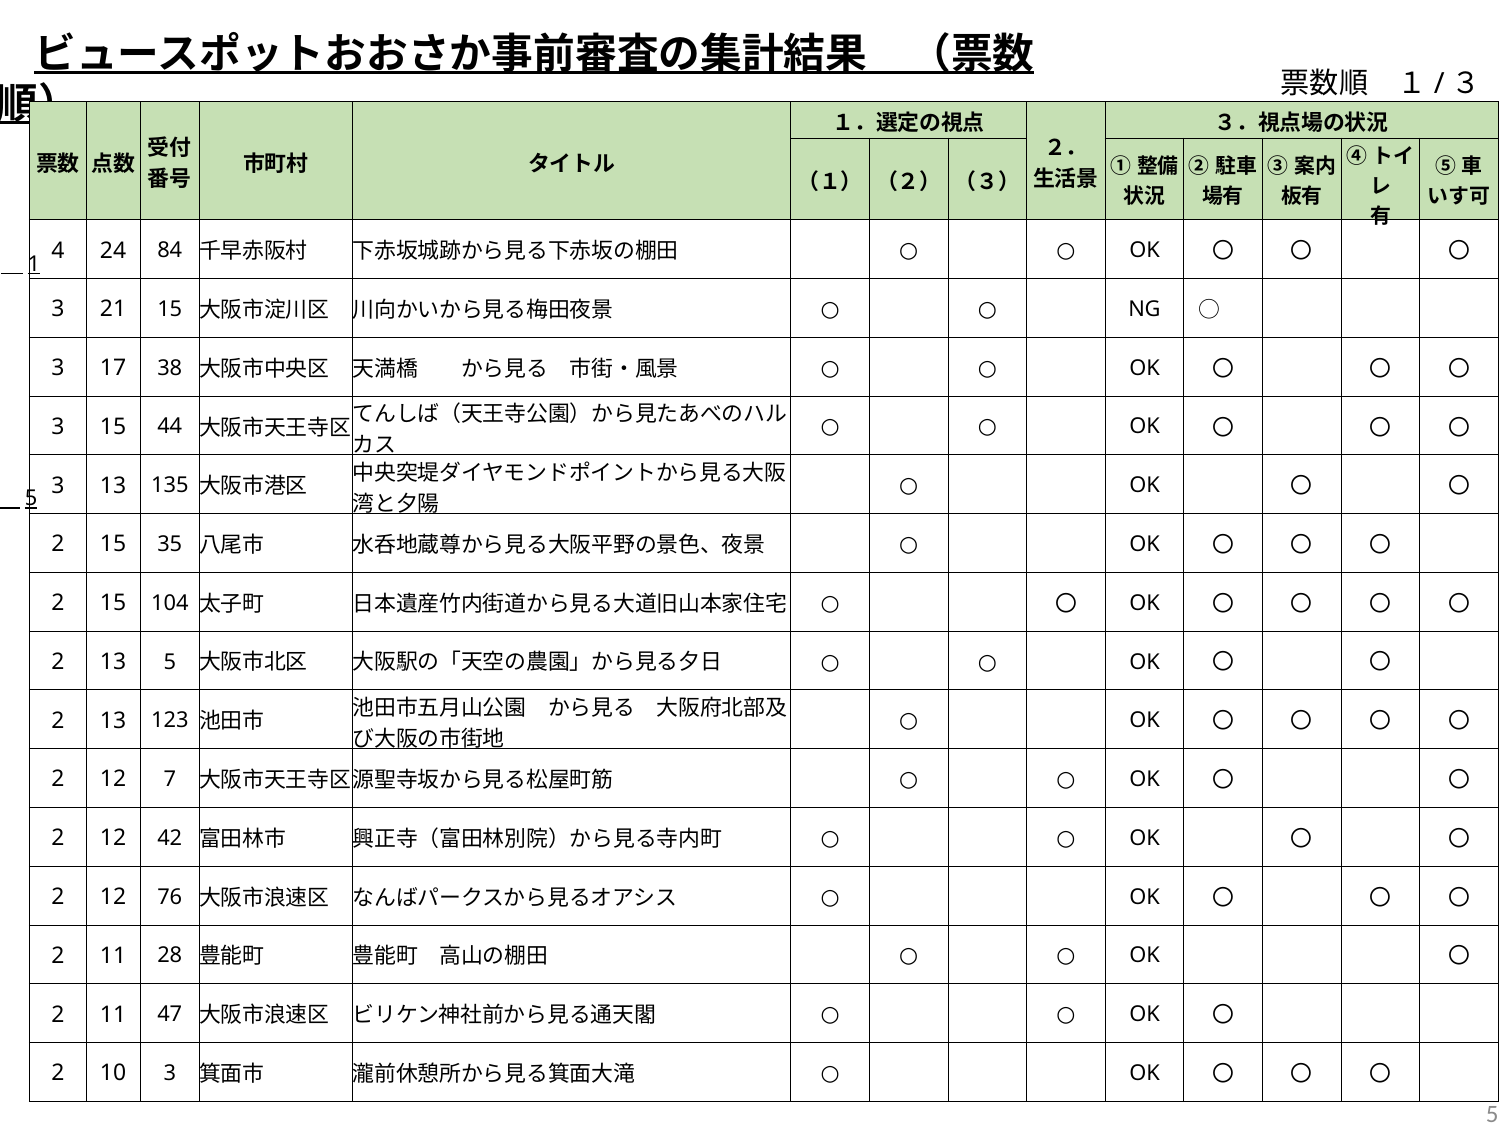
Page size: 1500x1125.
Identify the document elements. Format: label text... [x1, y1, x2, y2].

table_cell ○ [870, 690, 948, 748]
table_cell [1263, 632, 1341, 689]
table_cell 〇 [1342, 573, 1419, 631]
table_cell [1184, 808, 1262, 866]
table_cell （２） [870, 139, 948, 219]
table_cell 2 [30, 984, 86, 1042]
table_cell 3 [141, 1043, 199, 1101]
table_cell 豊能町 高山の棚田 [353, 926, 790, 983]
table_cell [870, 632, 948, 689]
table_header 票数 [30, 102, 86, 219]
table_cell 11 [87, 984, 140, 1042]
text_box 5 [0, 470, 76, 523]
table_cell 2 [30, 867, 86, 925]
table_cell OK [1106, 1043, 1183, 1101]
table_cell 源聖寺坂から見る松屋町筋 [353, 749, 790, 807]
table_cell [949, 1043, 1026, 1101]
table_cell 〇 [1342, 690, 1419, 748]
table_cell 84 [141, 220, 199, 278]
table_cell [1027, 1043, 1105, 1101]
table_cell [1027, 690, 1105, 748]
table_cell ②駐車 場有 [1184, 139, 1262, 219]
table_cell 〇 [1263, 808, 1341, 866]
table_cell [1027, 397, 1105, 454]
table_cell 13 [87, 632, 140, 689]
table_cell OK [1106, 397, 1183, 454]
table_cell [1342, 808, 1419, 866]
table_cell 〇 [1263, 690, 1341, 748]
table_cell [791, 514, 869, 572]
table_cell 2 [30, 808, 86, 866]
table_cell 〇 [1420, 808, 1498, 866]
table_cell [1420, 1043, 1498, 1082]
table_cell [949, 220, 1026, 278]
table_cell ○ [1027, 984, 1105, 1042]
text_box 票数順 １/３ [1002, 42, 1500, 119]
table_cell 135 [141, 455, 199, 513]
table_cell NG [1106, 279, 1183, 337]
table_cell ○ [870, 749, 948, 807]
table_cell 太子町 [200, 573, 352, 631]
table_cell [949, 514, 1026, 572]
table_cell 大阪市中央区 [200, 338, 352, 396]
table_cell [1027, 867, 1105, 925]
table_cell 2 [30, 632, 86, 689]
table_cell ○ [870, 220, 948, 278]
table_cell [870, 338, 948, 396]
table_cell [1027, 338, 1105, 396]
table_cell 〇 [1420, 749, 1498, 807]
table_cell 44 [141, 397, 199, 454]
table_cell 〇 [1420, 220, 1498, 278]
table_cell 15 [87, 573, 140, 631]
table_cell ○ [870, 455, 948, 513]
table_cell ④トイレ 有 [1342, 139, 1419, 219]
table_cell 12 [87, 749, 140, 807]
table_cell ○ [949, 338, 1026, 396]
table_header 点数 [87, 102, 140, 219]
table_cell （３） [949, 139, 1026, 219]
table_cell 〇 [1420, 455, 1498, 513]
table_cell 〇 [1027, 573, 1105, 631]
table_cell [1342, 455, 1419, 513]
table_cell 17 [87, 338, 140, 396]
table_cell [870, 984, 948, 1042]
table_cell 八尾市 [200, 514, 352, 572]
table_cell [949, 926, 1026, 983]
table_cell 15 [141, 279, 199, 337]
table_cell ○ [791, 867, 869, 925]
table_cell OK [1106, 220, 1183, 278]
table_cell 〇 [1420, 690, 1498, 748]
table_cell 5 [141, 632, 199, 689]
table_cell 大阪市港区 [200, 455, 352, 513]
table_cell 13 [87, 455, 140, 513]
table_cell 4 [30, 220, 86, 278]
table_cell ○ [1027, 926, 1105, 983]
table_cell 12 [87, 808, 140, 866]
table_cell [870, 867, 948, 925]
table_cell ○ [949, 397, 1026, 454]
table_cell ○ [791, 397, 869, 454]
table_cell 〇 [1420, 397, 1498, 454]
table_cell [791, 749, 869, 807]
table_cell ○ [949, 632, 1026, 689]
table_cell 〇 [1184, 690, 1262, 748]
table_cell 〇 [1420, 867, 1498, 925]
table_cell [1342, 984, 1419, 1042]
table_cell 〇 [1184, 867, 1262, 925]
table_header ３．視点場の状況 [1106, 119, 1498, 138]
table_cell ○ [791, 279, 869, 337]
table_cell [791, 220, 869, 278]
table_cell [1420, 514, 1498, 572]
table_cell ③案内 板有 [1263, 139, 1341, 219]
table_cell ビリケン神社前から見る通天閣 [353, 984, 790, 1042]
table_header １．選定の視点 [791, 102, 1026, 138]
table_cell ○ [870, 514, 948, 572]
table_cell ○ [1027, 808, 1105, 866]
table_header タイトル [353, 102, 790, 219]
table_cell てんしば（天王寺公園）から見たあべのハルカス [353, 397, 790, 454]
table_cell [870, 808, 948, 866]
table_cell なんばパークスから見るオアシス [353, 867, 790, 925]
table_cell [870, 397, 948, 454]
table_cell 3 [30, 279, 86, 337]
table_cell 〇 [1342, 514, 1419, 572]
table_cell OK [1106, 926, 1183, 983]
table_cell 中央突堤ダイヤモンドポイントから見る大阪湾と夕陽 [353, 455, 790, 513]
table_cell ○ [791, 573, 869, 631]
table_cell [1027, 455, 1105, 513]
table_cell ○ [791, 808, 869, 866]
table_cell 〇 [1263, 573, 1341, 631]
table_cell 2 [30, 514, 86, 572]
table_cell 〇 [1342, 1043, 1419, 1082]
text_box ビュースポットおおさか事前審査の集計結果 （票数順） [0, 19, 1093, 134]
table_cell [870, 1043, 948, 1101]
table_cell [870, 279, 948, 337]
slide_number 5 [1163, 1082, 1500, 1125]
table_cell OK [1106, 514, 1183, 572]
table_cell 大阪市淀川区 [200, 279, 352, 337]
table_cell 〇 [1184, 573, 1262, 631]
table_cell 2 [30, 749, 86, 807]
table_cell [1263, 338, 1341, 396]
table_cell 〇 [1263, 514, 1341, 572]
table_cell 天満橋 から見る 市街・風景 [353, 338, 790, 396]
table_cell 24 [87, 220, 140, 278]
table_cell 123 [141, 690, 199, 748]
table_cell [1342, 926, 1419, 983]
table_cell 川向かいから見る梅田夜景 [353, 279, 790, 337]
table_cell ○ [791, 1043, 869, 1101]
table_cell [949, 573, 1026, 631]
table_cell [1263, 867, 1341, 925]
table_header 市町村 [200, 102, 352, 219]
table_cell 〇 [1342, 397, 1419, 454]
table_cell [1263, 984, 1341, 1042]
table_cell [1027, 632, 1105, 689]
table_cell ○ [870, 926, 948, 983]
table_header ２． 生活景 [1027, 119, 1105, 219]
table_cell 〇 [1342, 338, 1419, 396]
table_cell 2 [30, 573, 86, 631]
table_cell [949, 749, 1026, 807]
table_cell 10 [87, 1043, 140, 1101]
table_cell 日本遺産竹内街道から見る大道旧山本家住宅 [353, 573, 790, 631]
table_cell 35 [141, 514, 199, 572]
table_cell 箕面市 [200, 1043, 352, 1101]
table_cell 7 [141, 749, 199, 807]
table_cell OK [1106, 984, 1183, 1042]
table_cell [870, 573, 948, 631]
table_cell [949, 808, 1026, 866]
table_cell ⑤車 いす可 [1420, 139, 1498, 219]
table_cell [1184, 455, 1262, 513]
table_cell OK [1106, 338, 1183, 396]
table_cell 〇 [1342, 632, 1419, 689]
table_cell [791, 455, 869, 513]
table_cell 〇 [1184, 1043, 1262, 1082]
table_cell [1420, 632, 1498, 689]
table_cell 〇 [1184, 984, 1262, 1042]
table_cell 11 [87, 926, 140, 983]
table_cell 21 [87, 279, 140, 337]
table_cell [1263, 397, 1341, 454]
table_cell 〇 [1184, 397, 1262, 454]
table_cell 15 [87, 514, 140, 572]
table_cell OK [1106, 455, 1183, 513]
table_cell 千早赤阪村 [200, 220, 352, 278]
table_cell OK [1106, 632, 1183, 689]
table_cell 池田市 [200, 690, 352, 748]
table_cell [1027, 279, 1105, 337]
table_cell 〇 [1342, 867, 1419, 925]
table_cell 3 [30, 397, 86, 454]
table_cell 12 [87, 867, 140, 925]
table_cell [1342, 749, 1419, 807]
table_cell ○ [1027, 220, 1105, 278]
table_cell [1342, 220, 1419, 278]
table_cell 42 [141, 808, 199, 866]
table_cell [949, 867, 1026, 925]
table_cell 水呑地蔵尊から見る大阪平野の景色、夜景 [353, 514, 790, 572]
table_cell 〇 [1420, 926, 1498, 983]
table_cell 3 [30, 455, 86, 513]
table_cell [949, 984, 1026, 1042]
table_cell 〇 [1184, 632, 1262, 689]
table_cell 瀧前休憩所から見る箕面大滝 [353, 1043, 790, 1101]
table_cell ○ [791, 632, 869, 689]
table_cell [1420, 279, 1498, 337]
table_cell 〇 [1184, 220, 1262, 278]
table_cell 興正寺（富田林別院）から見る寺内町 [353, 808, 790, 866]
table_cell 〇 [1184, 514, 1262, 572]
table_cell 2 [30, 1043, 86, 1101]
table_cell 13 [87, 690, 140, 748]
table_cell 104 [141, 573, 199, 631]
table_cell 28 [141, 926, 199, 983]
table_cell [1027, 514, 1105, 572]
table_cell [791, 690, 869, 748]
table_cell 大阪駅の「天空の農園」から見る夕日 [353, 632, 790, 689]
table_cell [1263, 279, 1341, 337]
table_cell 76 [141, 867, 199, 925]
table_cell 大阪市浪速区 [200, 984, 352, 1042]
table_cell 池田市五月山公園 から見る 大阪府北部及び大阪の市街地 [353, 690, 790, 748]
table_cell [1342, 279, 1419, 337]
table_cell OK [1106, 573, 1183, 631]
table_cell [1263, 926, 1341, 983]
table_cell 大阪市天王寺区 [200, 749, 352, 807]
table_cell 38 [141, 338, 199, 396]
table_cell 〇 [1263, 1043, 1341, 1082]
table_cell ○ [949, 279, 1026, 337]
table_cell [949, 690, 1026, 748]
table_cell 大阪市北区 [200, 632, 352, 689]
table_cell 〇 [1420, 338, 1498, 396]
table_cell 〇 [1263, 220, 1341, 278]
table_cell [791, 926, 869, 983]
table_cell 3 [30, 338, 86, 396]
table_cell [949, 455, 1026, 513]
table_cell 大阪市浪速区 [200, 867, 352, 925]
table_cell 〇 [1263, 455, 1341, 513]
table_cell 〇 [1184, 749, 1262, 807]
table_cell 2 [30, 926, 86, 983]
table_cell ○ [791, 984, 869, 1042]
table_cell OK [1106, 749, 1183, 807]
table_cell （１） [791, 139, 869, 219]
table_header 受付 番号 [141, 102, 199, 219]
table_cell 47 [141, 984, 199, 1042]
table_cell ○ [1027, 749, 1105, 807]
table_cell 2 [30, 690, 86, 748]
table_cell [1263, 749, 1341, 807]
table_cell OK [1106, 808, 1183, 866]
table_cell 15 [87, 397, 140, 454]
table_cell ○ [1184, 279, 1262, 337]
table_cell 〇 [1184, 338, 1262, 396]
table_cell OK [1106, 867, 1183, 925]
table_cell 豊能町 [200, 926, 352, 983]
table_cell OK [1106, 690, 1183, 748]
text_box 1 [0, 235, 79, 289]
table_cell 〇 [1420, 573, 1498, 631]
table_cell 富田林市 [200, 808, 352, 866]
table_cell ①整備 状況 [1106, 139, 1183, 219]
table_cell [1420, 984, 1498, 1042]
table_cell [1184, 926, 1262, 983]
table_cell 大阪市天王寺区 [200, 397, 352, 454]
table_cell ○ [791, 338, 869, 396]
table_cell 下赤坂城跡から見る下赤坂の棚田 [353, 220, 790, 278]
